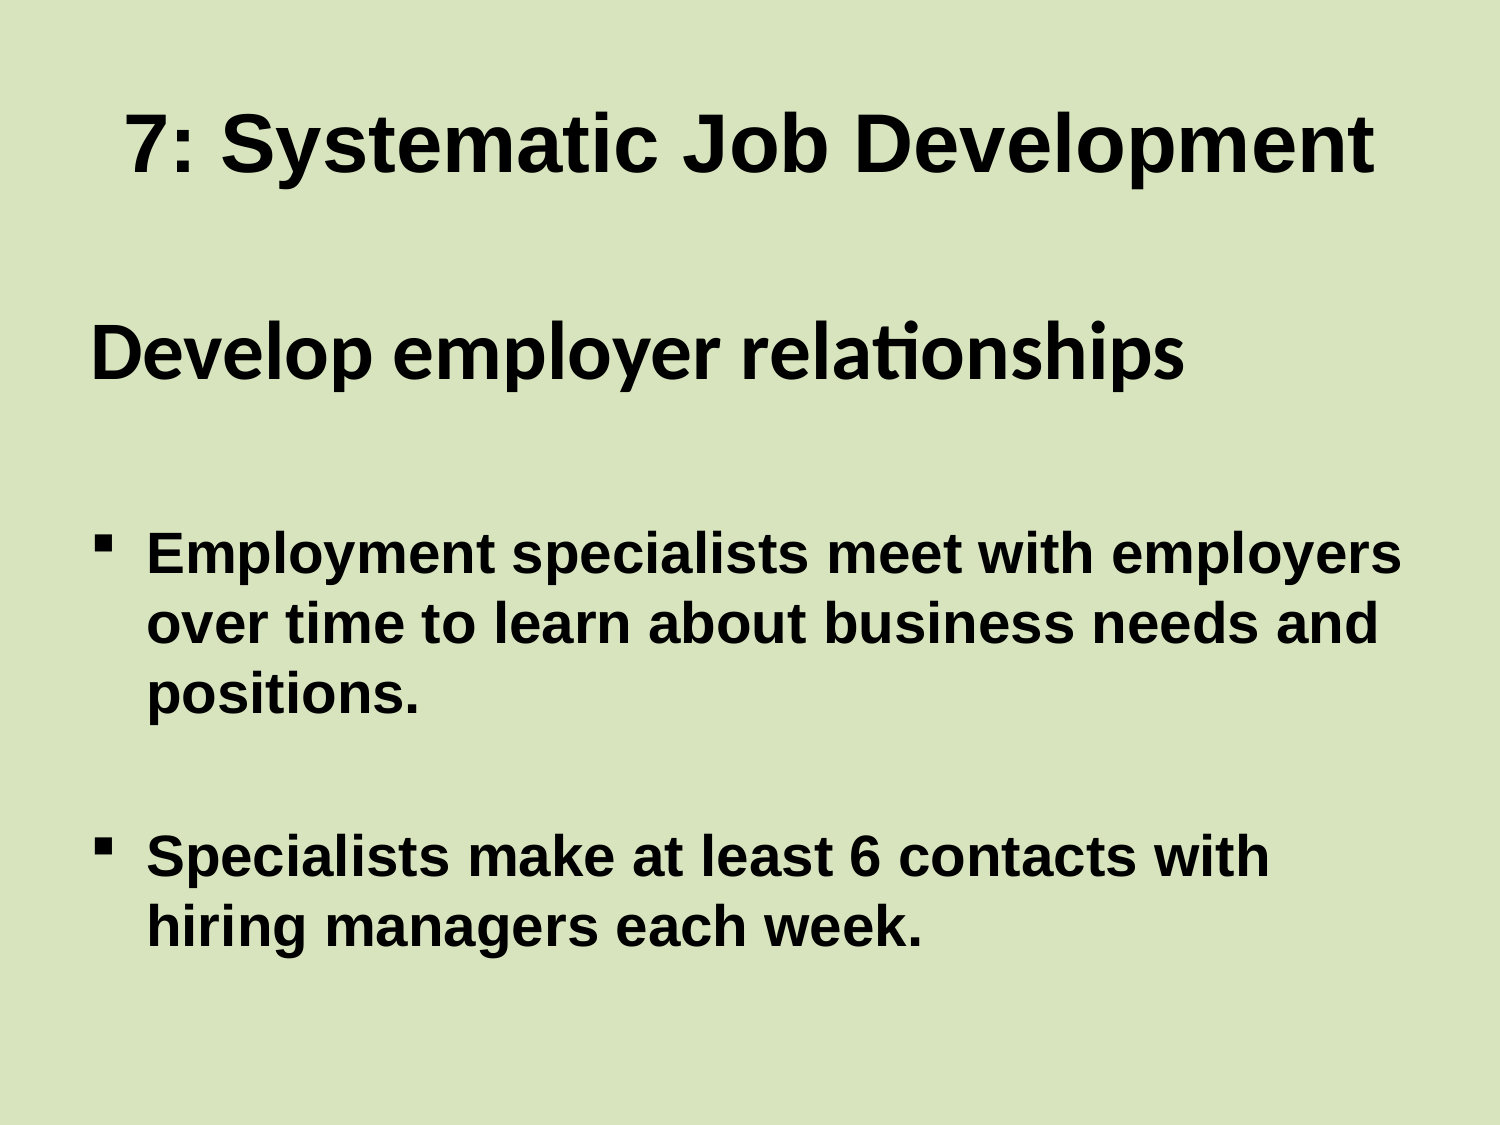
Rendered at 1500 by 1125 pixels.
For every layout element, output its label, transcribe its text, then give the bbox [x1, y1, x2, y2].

title 7: Systematic Job Development [75, 45, 1425, 233]
list Develop employer relationships Employment specialists meet with employers over time to learn about business needs and positions. Specialists make at least 6 contacts with hiring managers each week. [75, 299, 1438, 1013]
